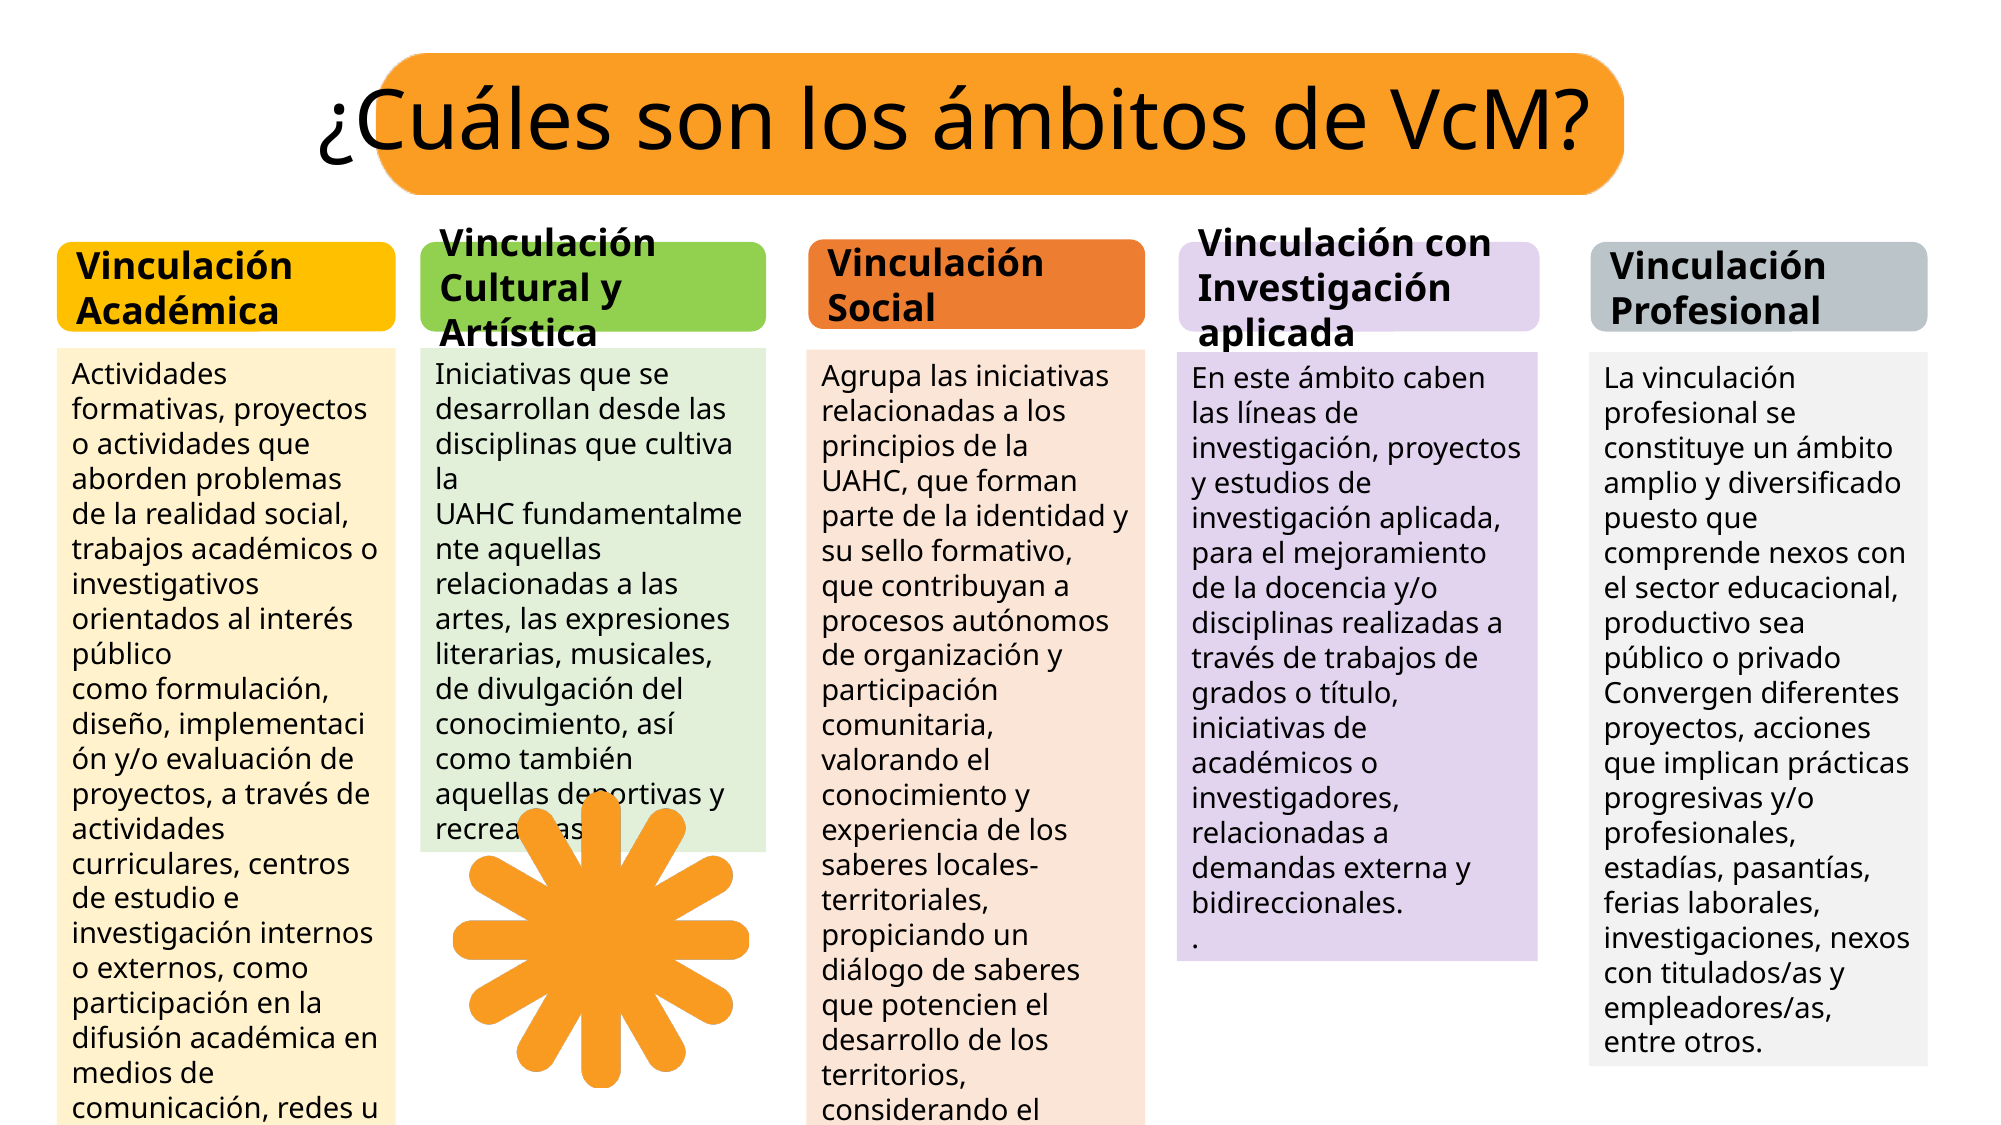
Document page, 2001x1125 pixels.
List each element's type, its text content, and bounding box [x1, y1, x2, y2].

text_box Vinculación Social [807, 238, 1147, 331]
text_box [375, 53, 1625, 195]
text_box Iniciativas que se desarrollan desde las disciplinas que cultiva la UAHC fundamentalmente aquellas relacionadas a las artes, las expresiones literarias, musicales, de divulgación del conocimiento, así como también aquellas deportivas y recreativas. [420, 348, 767, 853]
picture [452, 791, 750, 1088]
text_box Vinculación Profesional [1589, 240, 1929, 333]
text_box Vinculación Cultural y Artística [419, 240, 768, 333]
text_box Vinculación con Investigación aplicada [1177, 240, 1541, 333]
text_box Agrupa las iniciativas relacionadas a los principios de la UAHC, que forman parte de la identidad y su sello formativo, que contribuyan a procesos autónomos de organización y participación comunitaria, valorando el conocimiento y experiencia de los saberes locales-territoriales, propiciando un diálogo de saberes que potencien el desarrollo de los territorios, considerando el quehacer institucional y de la contribución al medio social . [806, 349, 1146, 1125]
text_box En este ámbito caben las líneas de investigación, proyectos y estudios de investigación aplicada, para el mejoramiento de la docencia y/o disciplinas realizadas a través de trabajos de grados o título, iniciativas de académicos o investigadores, relacionadas a demandas externa y bidireccionales. . [1176, 352, 1538, 962]
text_box Actividades formativas, proyectos o actividades que aborden problemas de la realidad social, trabajos académicos o investigativos orientados al interés público como formulación, diseño, implementación y/o evaluación de proyectos, a través de actividades curriculares, centros de estudio e investigación internos o externos, como participación en la difusión académica en medios de comunicación, redes u otras. [56, 348, 396, 1125]
text_box La vinculación profesional se constituye un ámbito amplio y diversificado puesto que comprende nexos con el sector educacional, productivo sea público o privado Convergen diferentes proyectos, acciones que implican prácticas progresivas y/o profesionales, estadías, pasantías, ferias laborales, investigaciones, nexos con titulados/as y empleadores/as, entre otros. [1588, 352, 1928, 1067]
text_box Vinculación Académica [55, 240, 397, 333]
